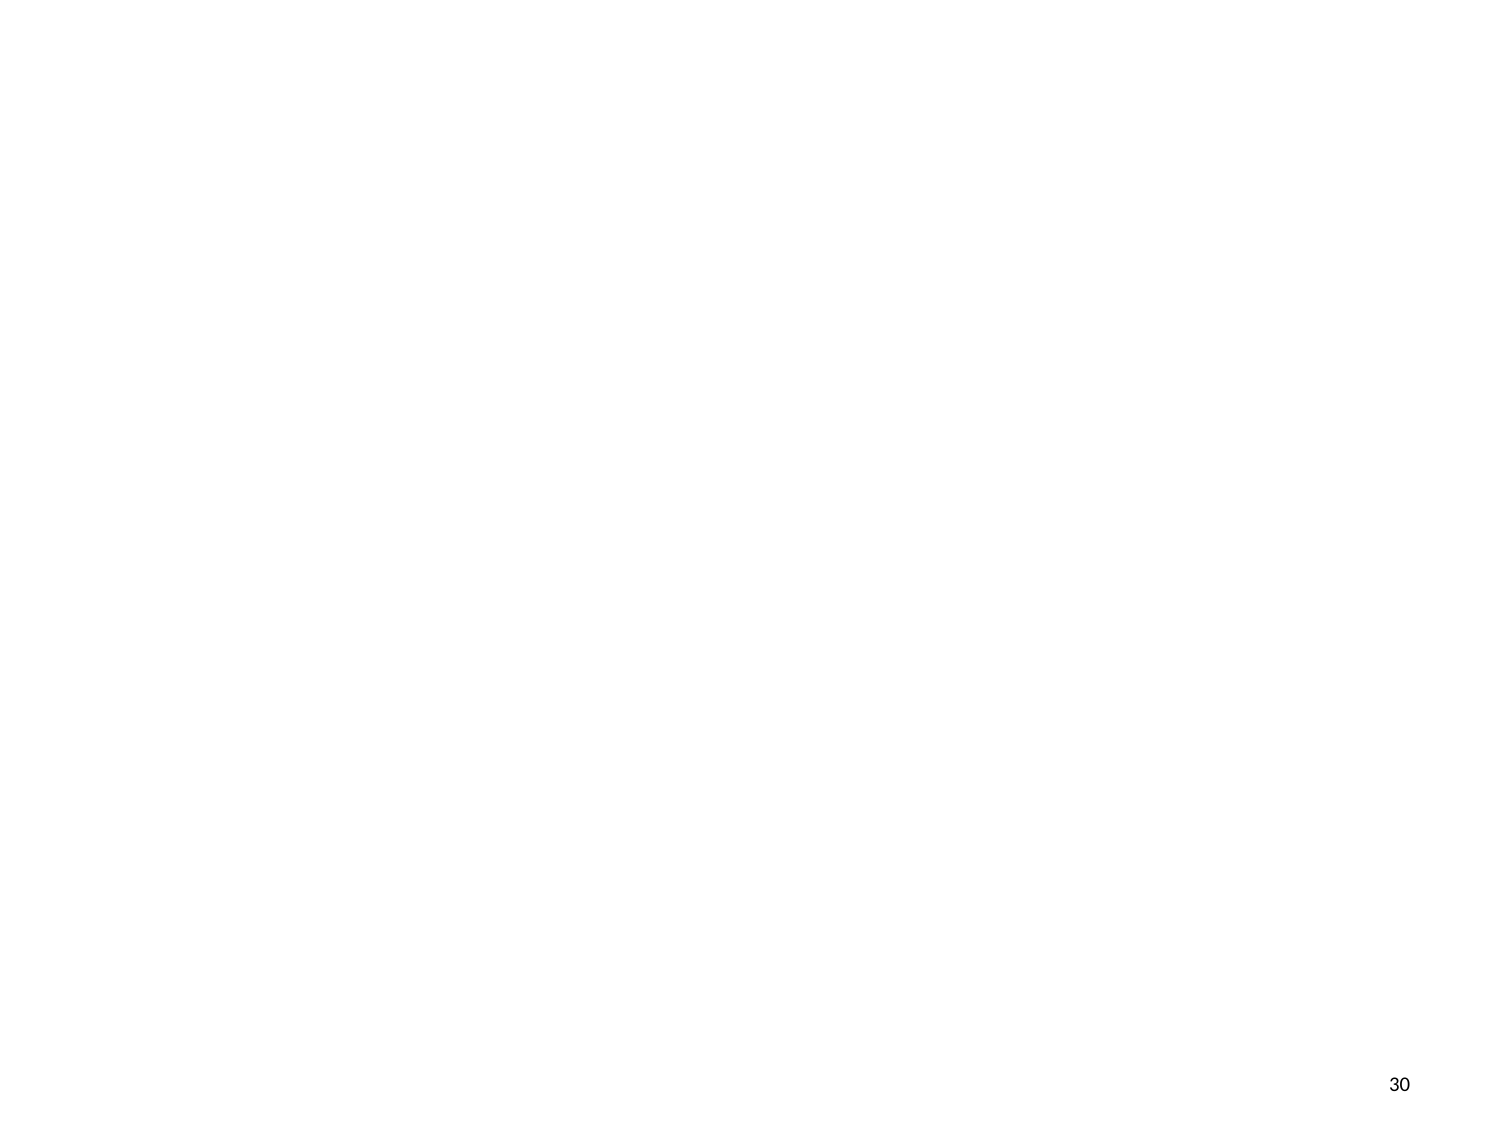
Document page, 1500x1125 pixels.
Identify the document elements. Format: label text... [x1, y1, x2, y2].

slide_number 30 [1300, 1042, 1425, 1103]
